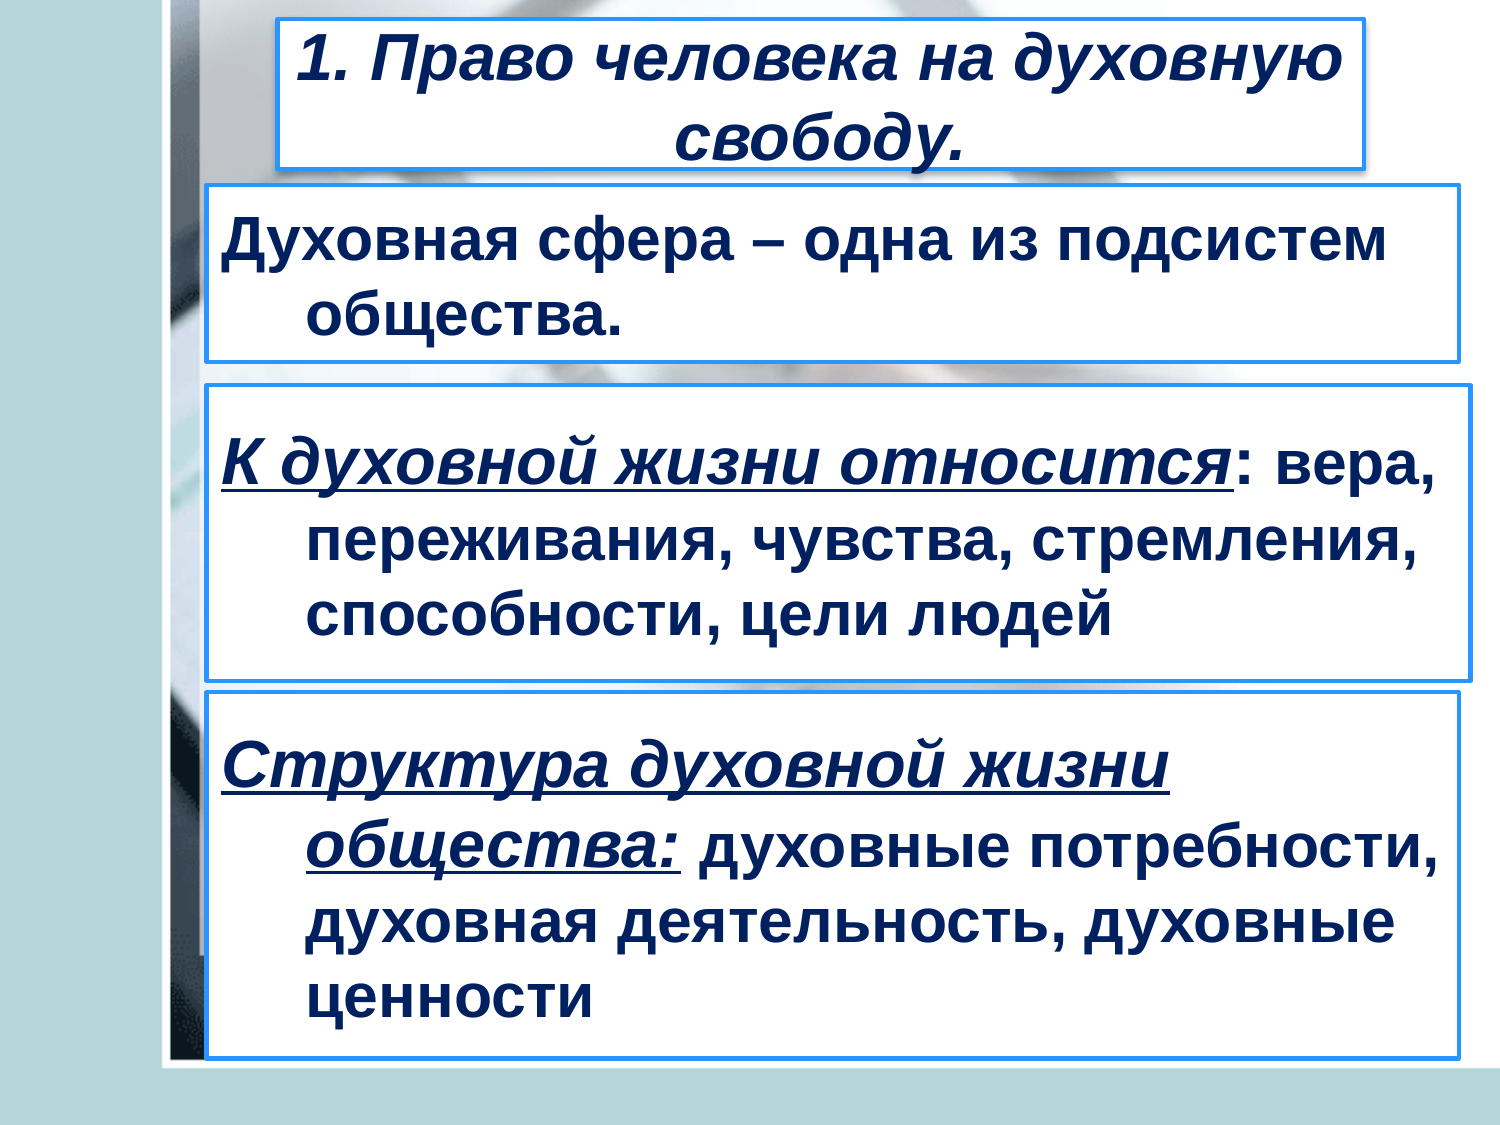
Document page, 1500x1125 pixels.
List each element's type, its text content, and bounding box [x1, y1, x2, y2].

text_box К духовной жизни относится: вера, переживания, чувства, стремления, способности, цели людей [204, 383, 1473, 683]
text_box Духовная сфера – одна из подсистем общества. [204, 183, 1461, 364]
text_box Структура духовной жизни общества: духовные потребности, духовная деятельность, духовные ценности [204, 690, 1461, 1061]
text_box 1. Право человека на духовную свободу. [275, 17, 1366, 171]
picture [0, 0, 1500, 1125]
